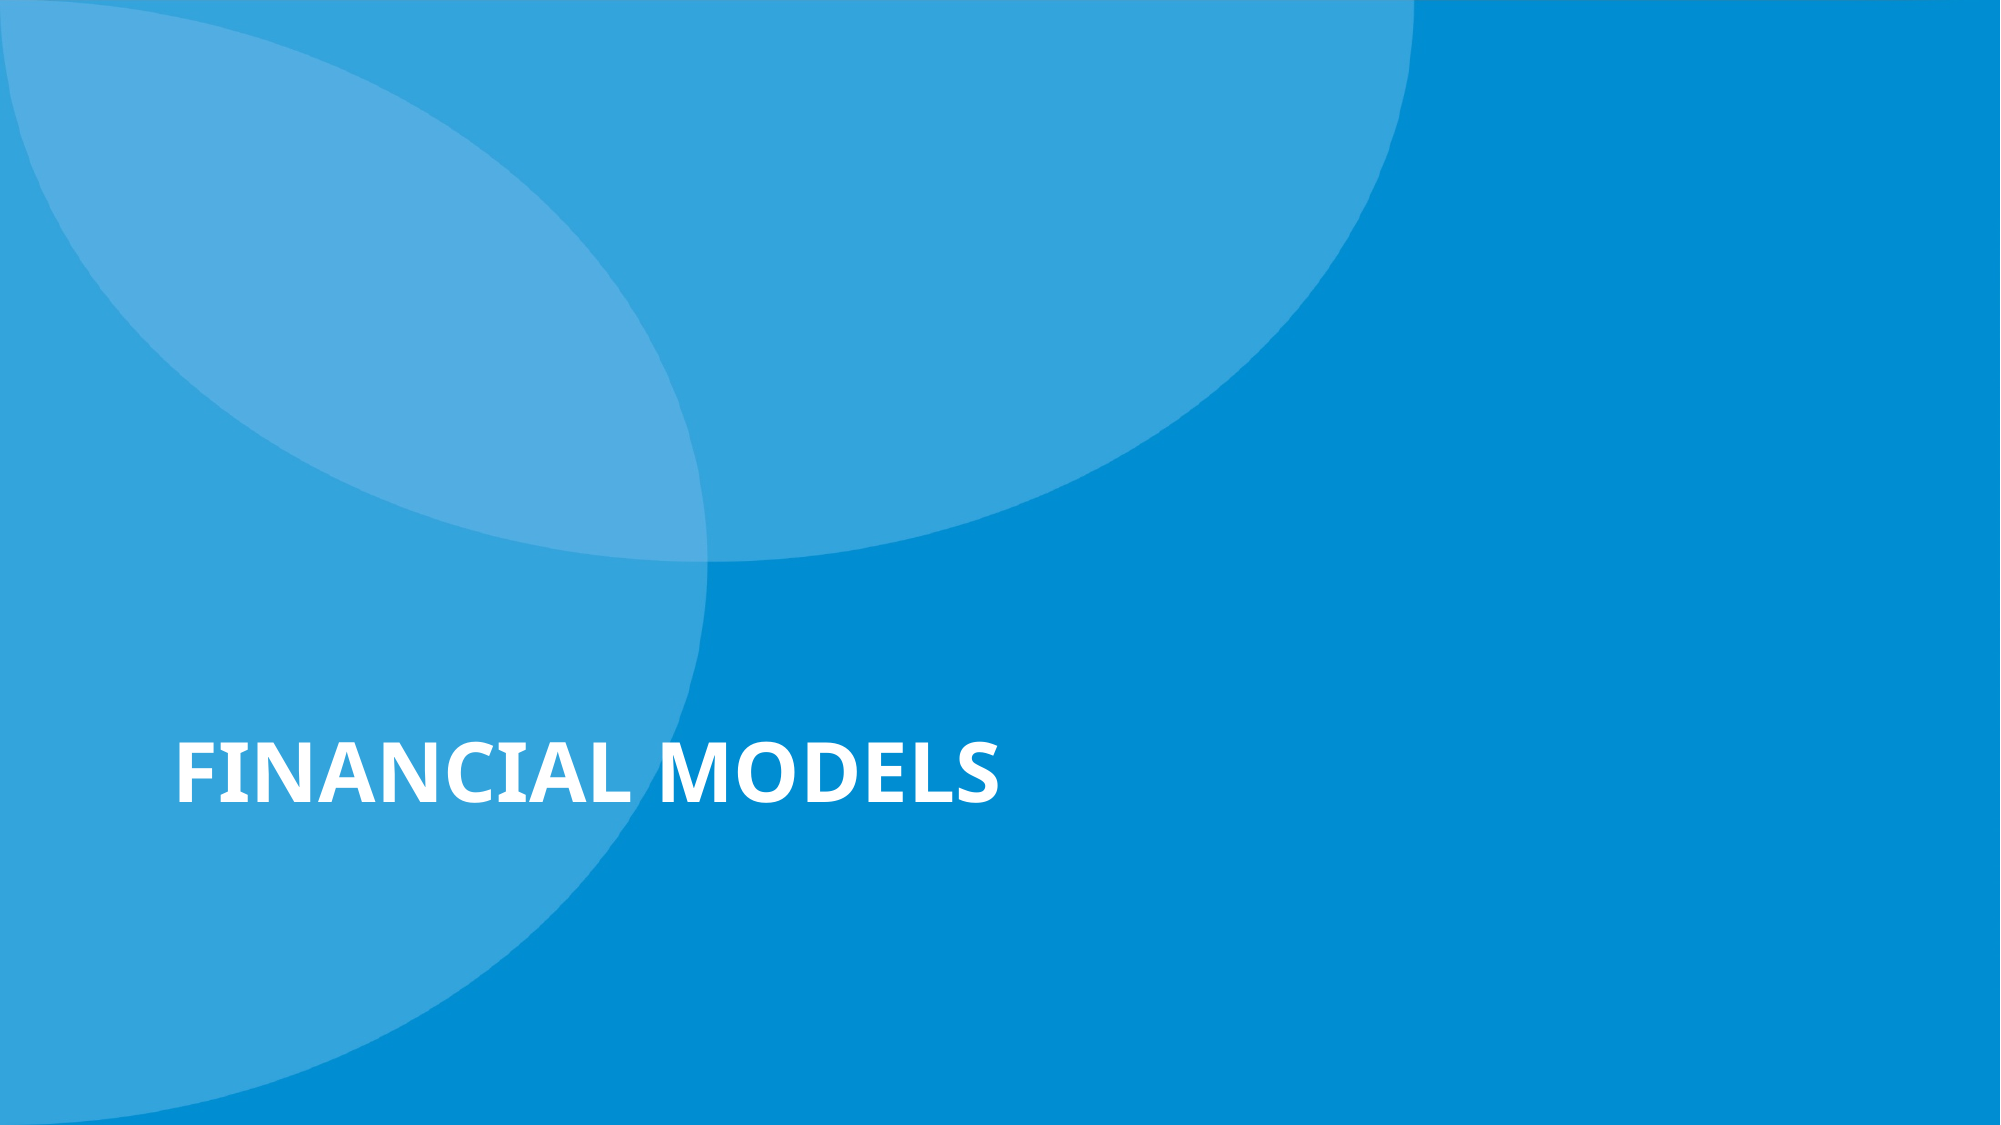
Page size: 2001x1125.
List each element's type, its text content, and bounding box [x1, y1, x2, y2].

picture [0, 0, 1413, 1125]
title Financial Models [157, 722, 1858, 947]
